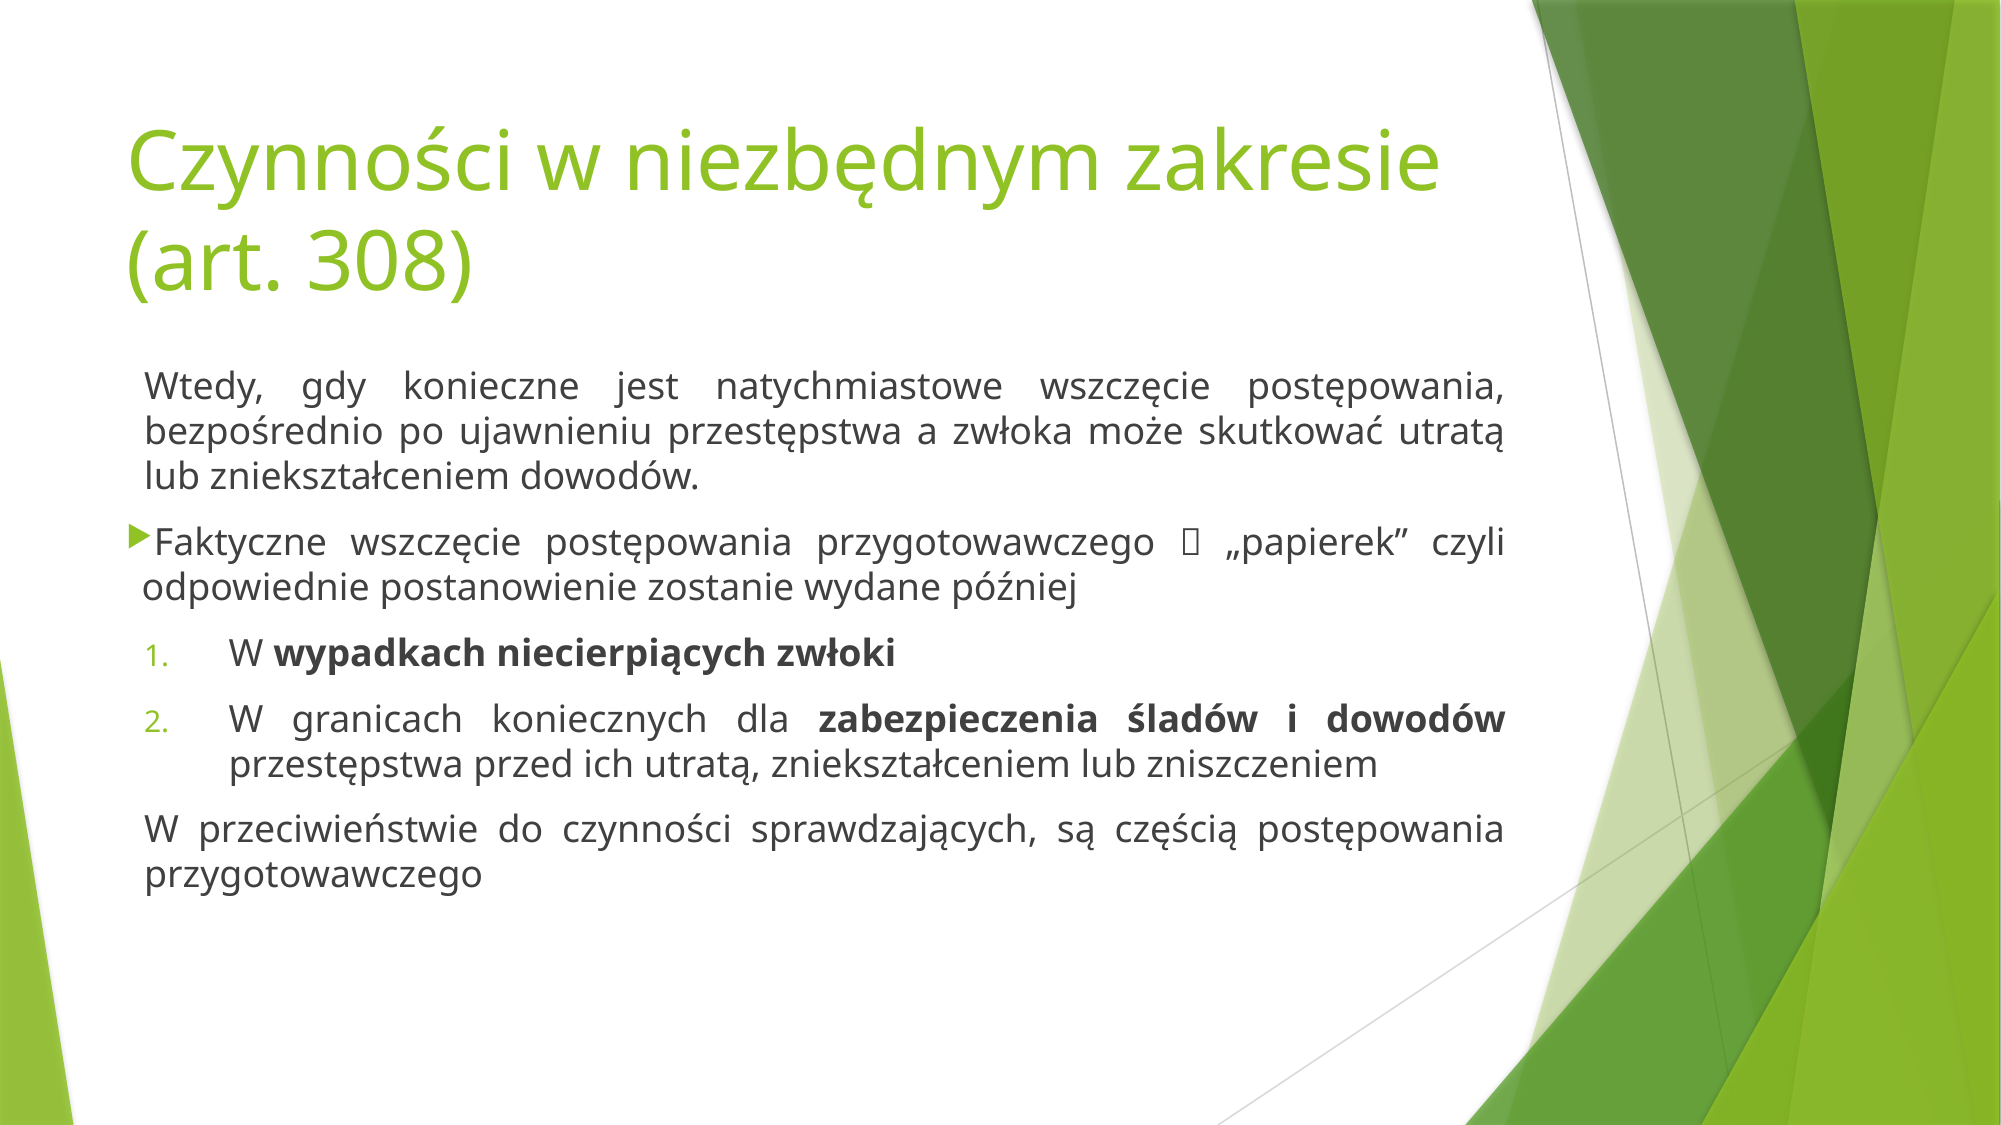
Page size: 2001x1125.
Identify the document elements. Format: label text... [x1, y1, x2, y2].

list Wtedy, gdy konieczne jest natychmiastowe wszczęcie postępowania, bezpośrednio po ujawnieniu przestępstwa a zwłoka może skutkować utratą lub zniekształceniem dowodów. Faktyczne wszczęcie postępowania przygotowawczego  „papierek” czyli odpowiednie postanowienie zostanie wydane później W wypadkach niecierpiących zwłoki W granicach koniecznych dla zabezpieczenia śladów i dowodów przestępstwa przed ich utratą, zniekształceniem lub zniszczeniem W przeciwieństwie do czynności sprawdzających, są częścią postępowania przygotowawczego [111, 354, 1522, 992]
title Czynności w niezbędnym zakresie (art. 308) [111, 99, 1522, 317]
